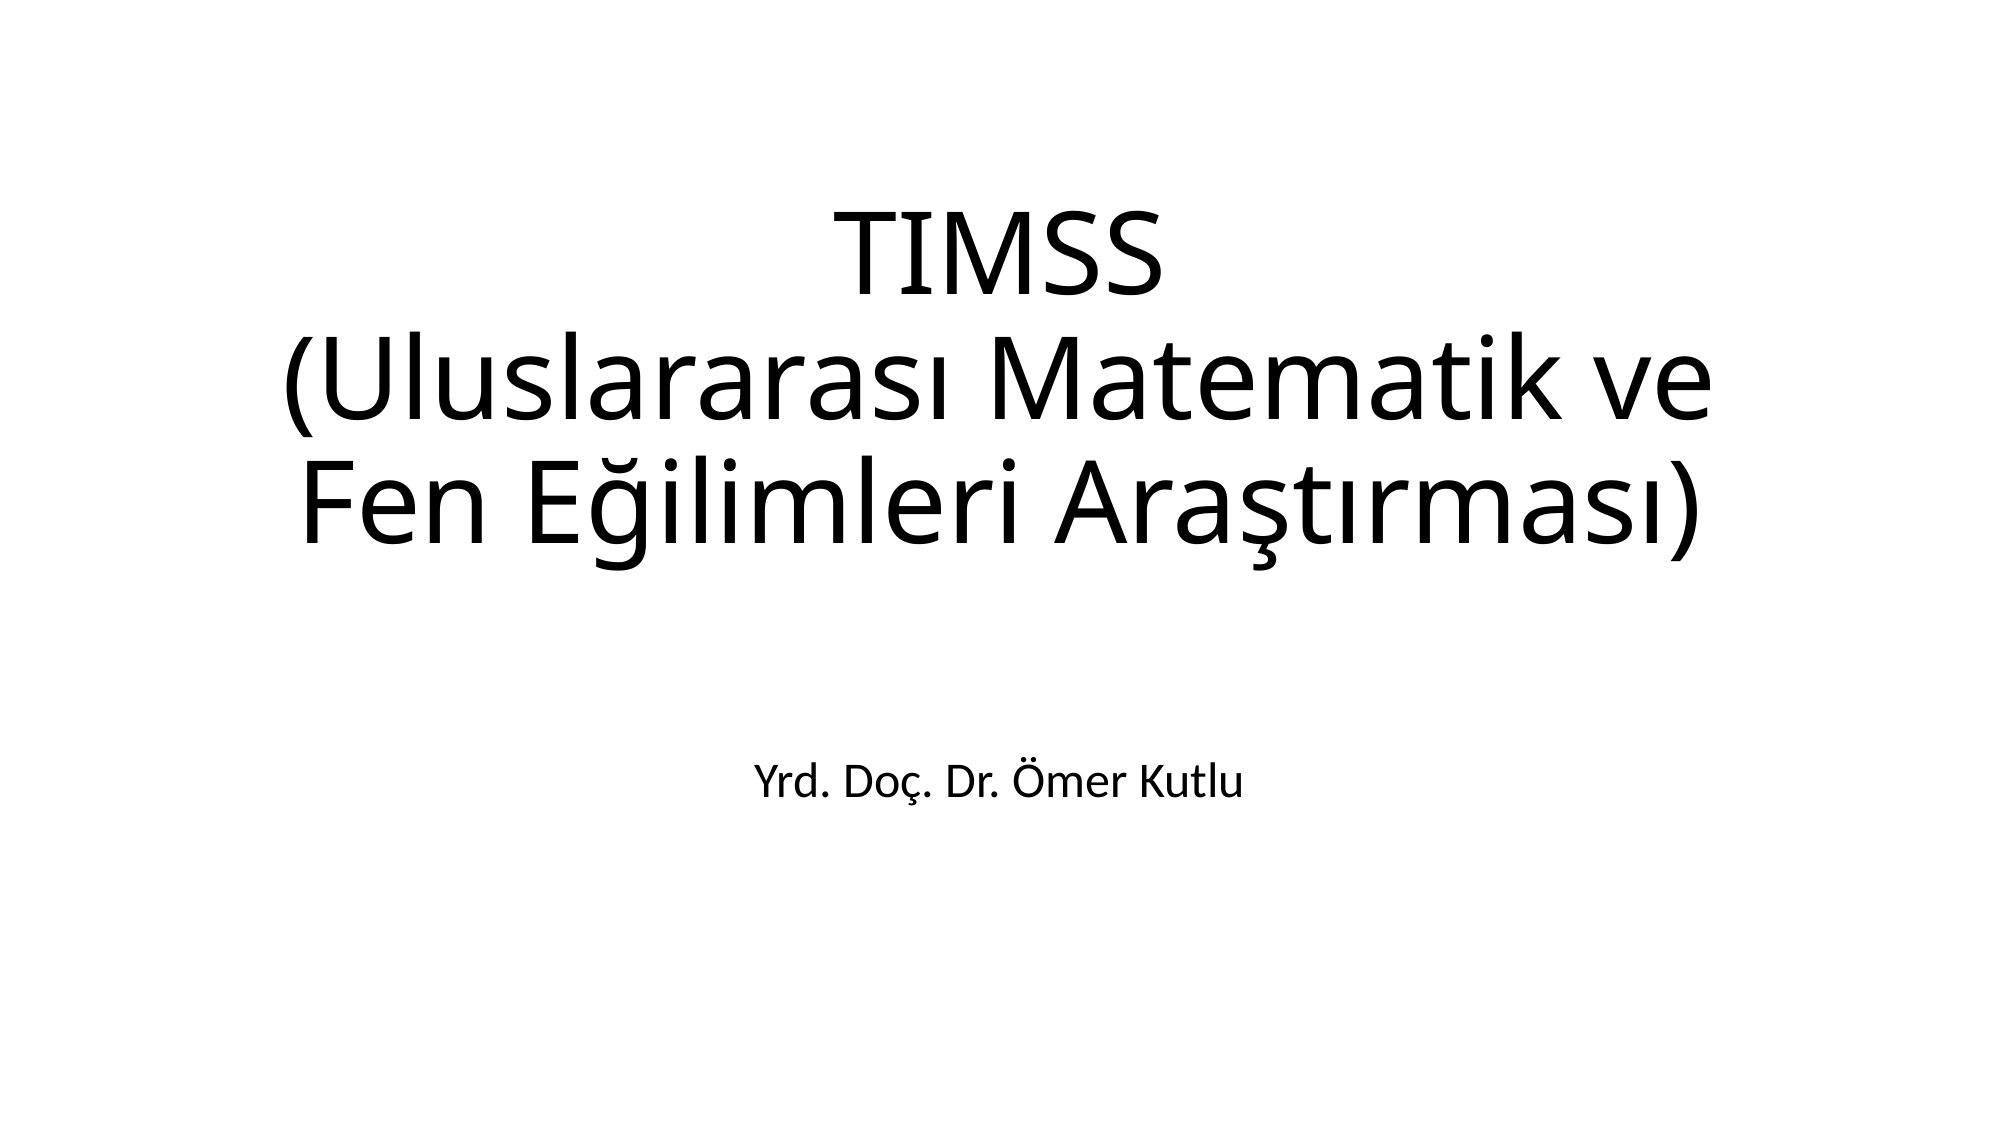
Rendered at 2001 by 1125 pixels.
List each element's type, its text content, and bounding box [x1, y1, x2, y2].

title TIMSS (Uluslararası Matematik ve Fen Eğilimleri Araştırması) [249, 184, 1750, 576]
subtitle Yrd. Doç. Dr. Ömer Kutlu [249, 590, 1750, 863]
